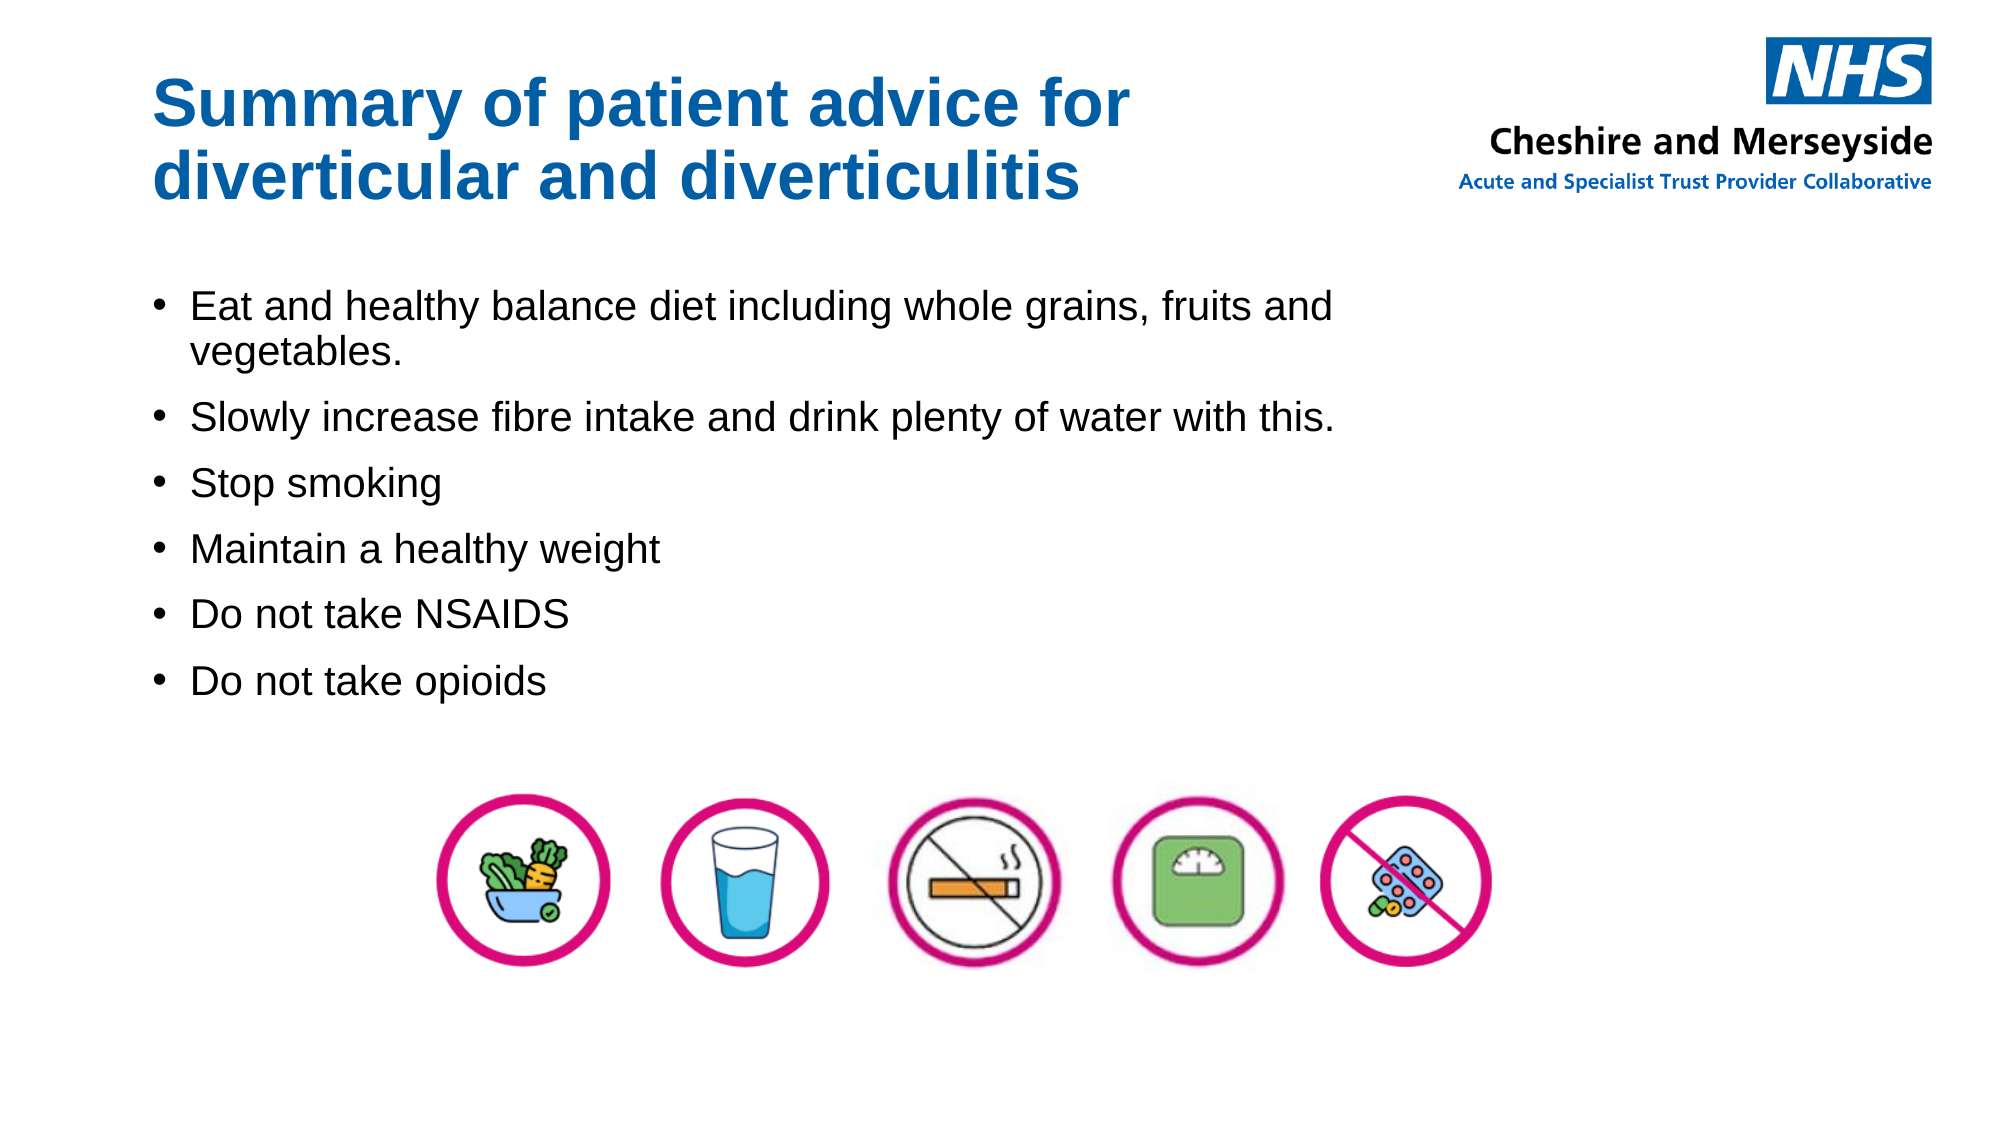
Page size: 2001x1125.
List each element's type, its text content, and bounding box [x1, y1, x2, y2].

picture [1109, 777, 1522, 977]
picture [410, 768, 849, 1000]
title Summary of patient advice for diverticular and diverticulitis [137, 59, 1158, 278]
list Eat and healthy balance diet including whole grains, fruits and vegetables. Slowly increase fibre intake and drink plenty of water with this. Stop smoking Maintain a healthy weight Do not take NSAIDS Do not take opioids [137, 277, 1486, 954]
picture [873, 794, 1081, 971]
picture [1327, 37, 1932, 239]
